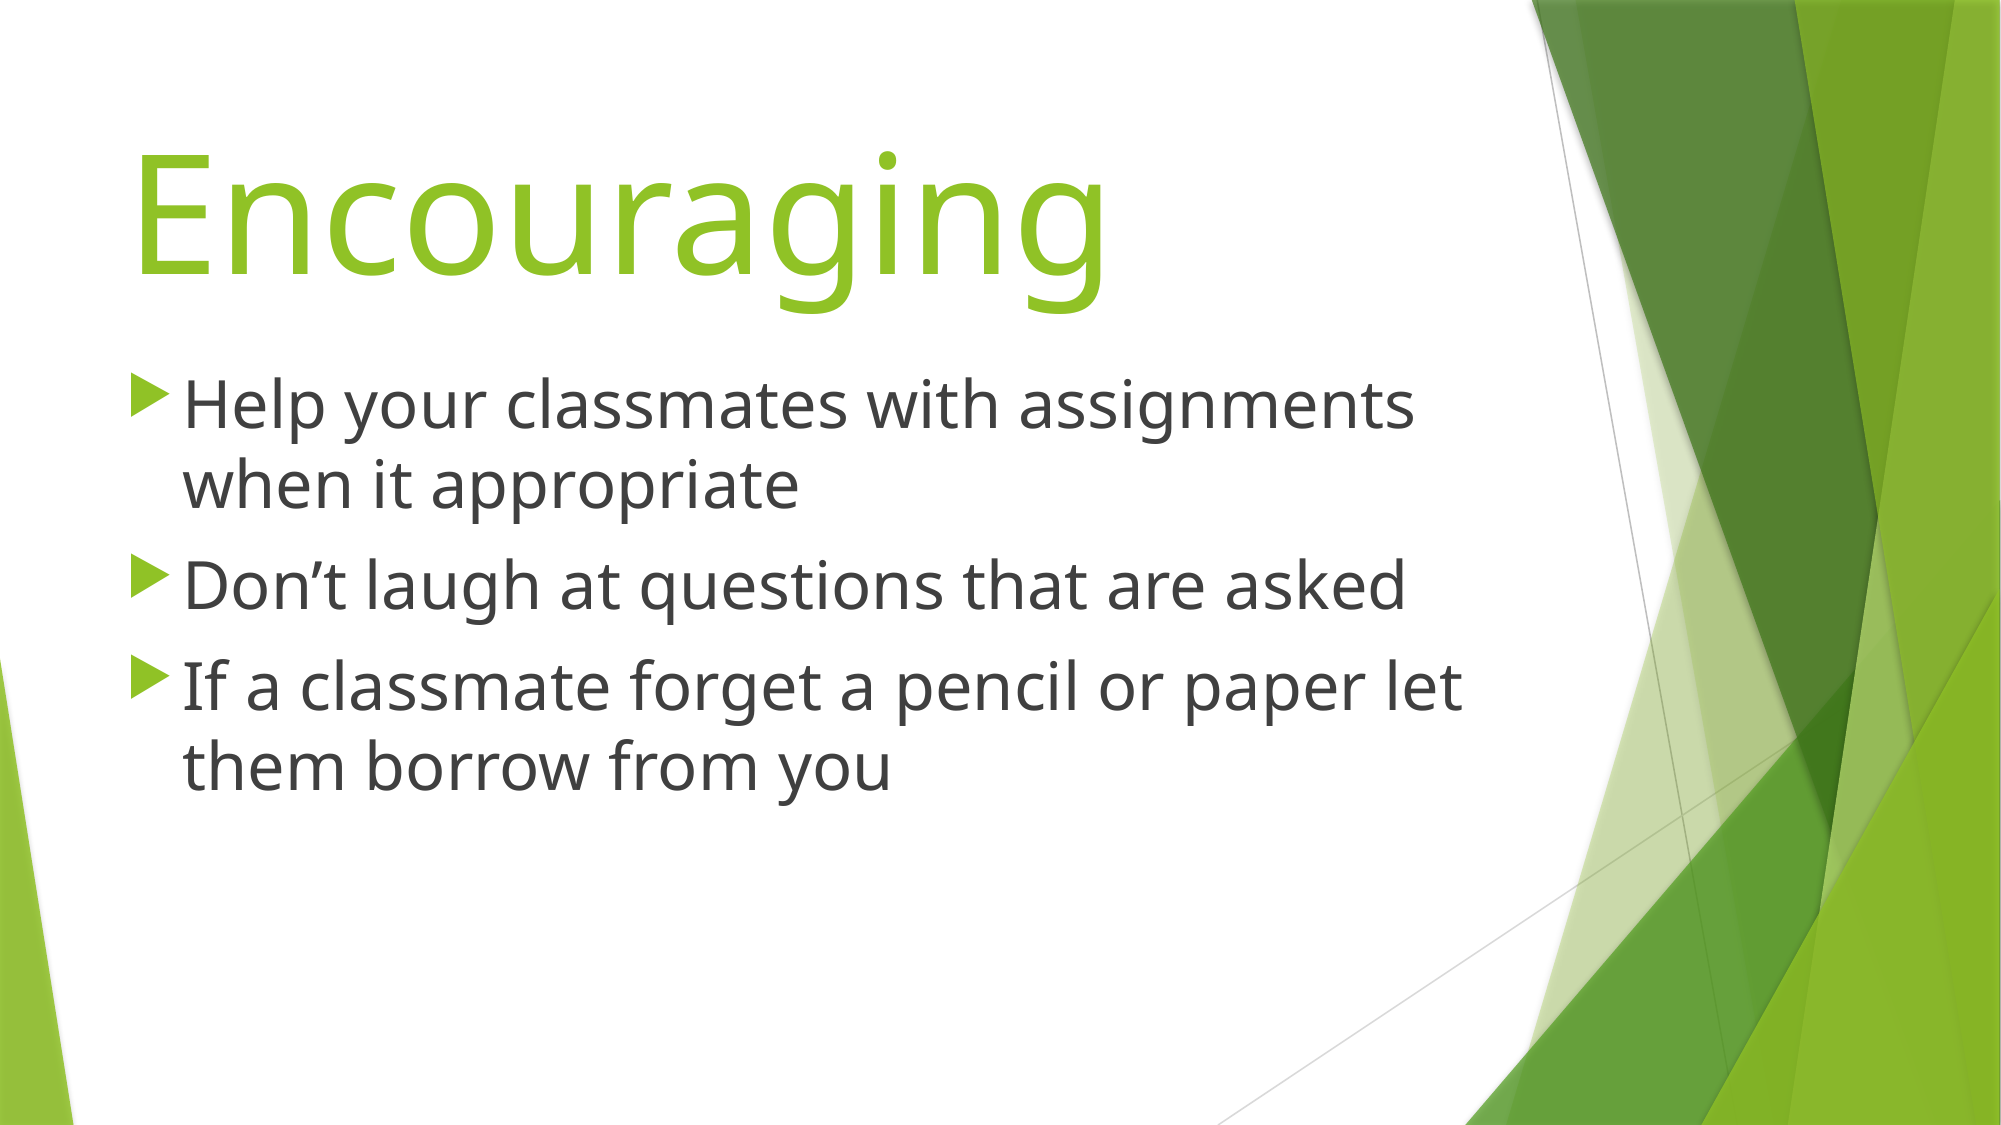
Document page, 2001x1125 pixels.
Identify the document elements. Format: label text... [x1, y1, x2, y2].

title Encouraging [111, 99, 1522, 317]
list Help your classmates with assignments when it appropriate Don’t laugh at questions that are asked If a classmate forget a pencil or paper let them borrow from you [111, 354, 1522, 992]
